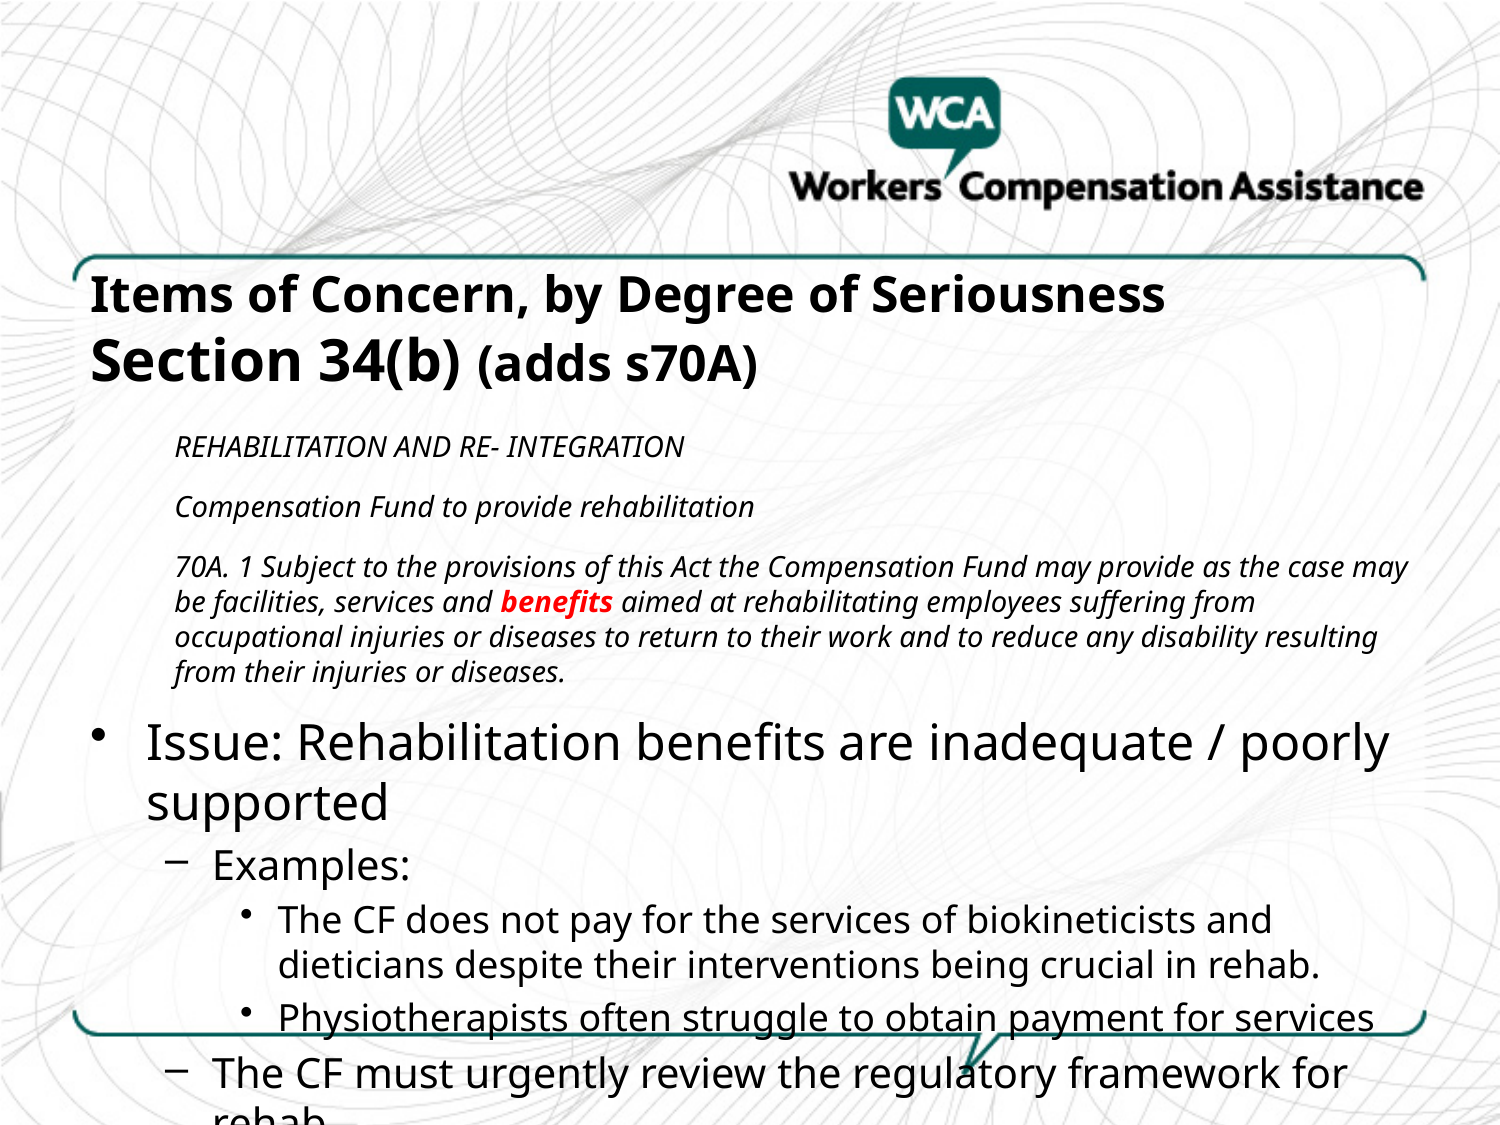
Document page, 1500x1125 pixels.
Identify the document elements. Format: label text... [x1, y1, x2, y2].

title Items of Concern, by Degree of Seriousness Section 34(b) (adds s70A) [75, 258, 1425, 398]
list REHABILITATION AND RE- INTEGRATION Compensation Fund to provide rehabilitation 70A. 1 Subject to the provisions of this Act the Compensation Fund may provide as the case may be facilities, services and benefits aimed at rehabilitating employees suffering from occupational injuries or diseases to return to their work and to reduce any disability resulting from their injuries or diseases. Issue: Rehabilitation benefits are inadequate / poorly supported Examples: The CF does not pay for the services of biokineticists and dieticians despite their interventions being crucial in rehab. Physiotherapists often struggle to obtain payment for services The CF must urgently review the regulatory framework for rehab. [75, 420, 1425, 1005]
picture [0, 1, 1500, 1125]
